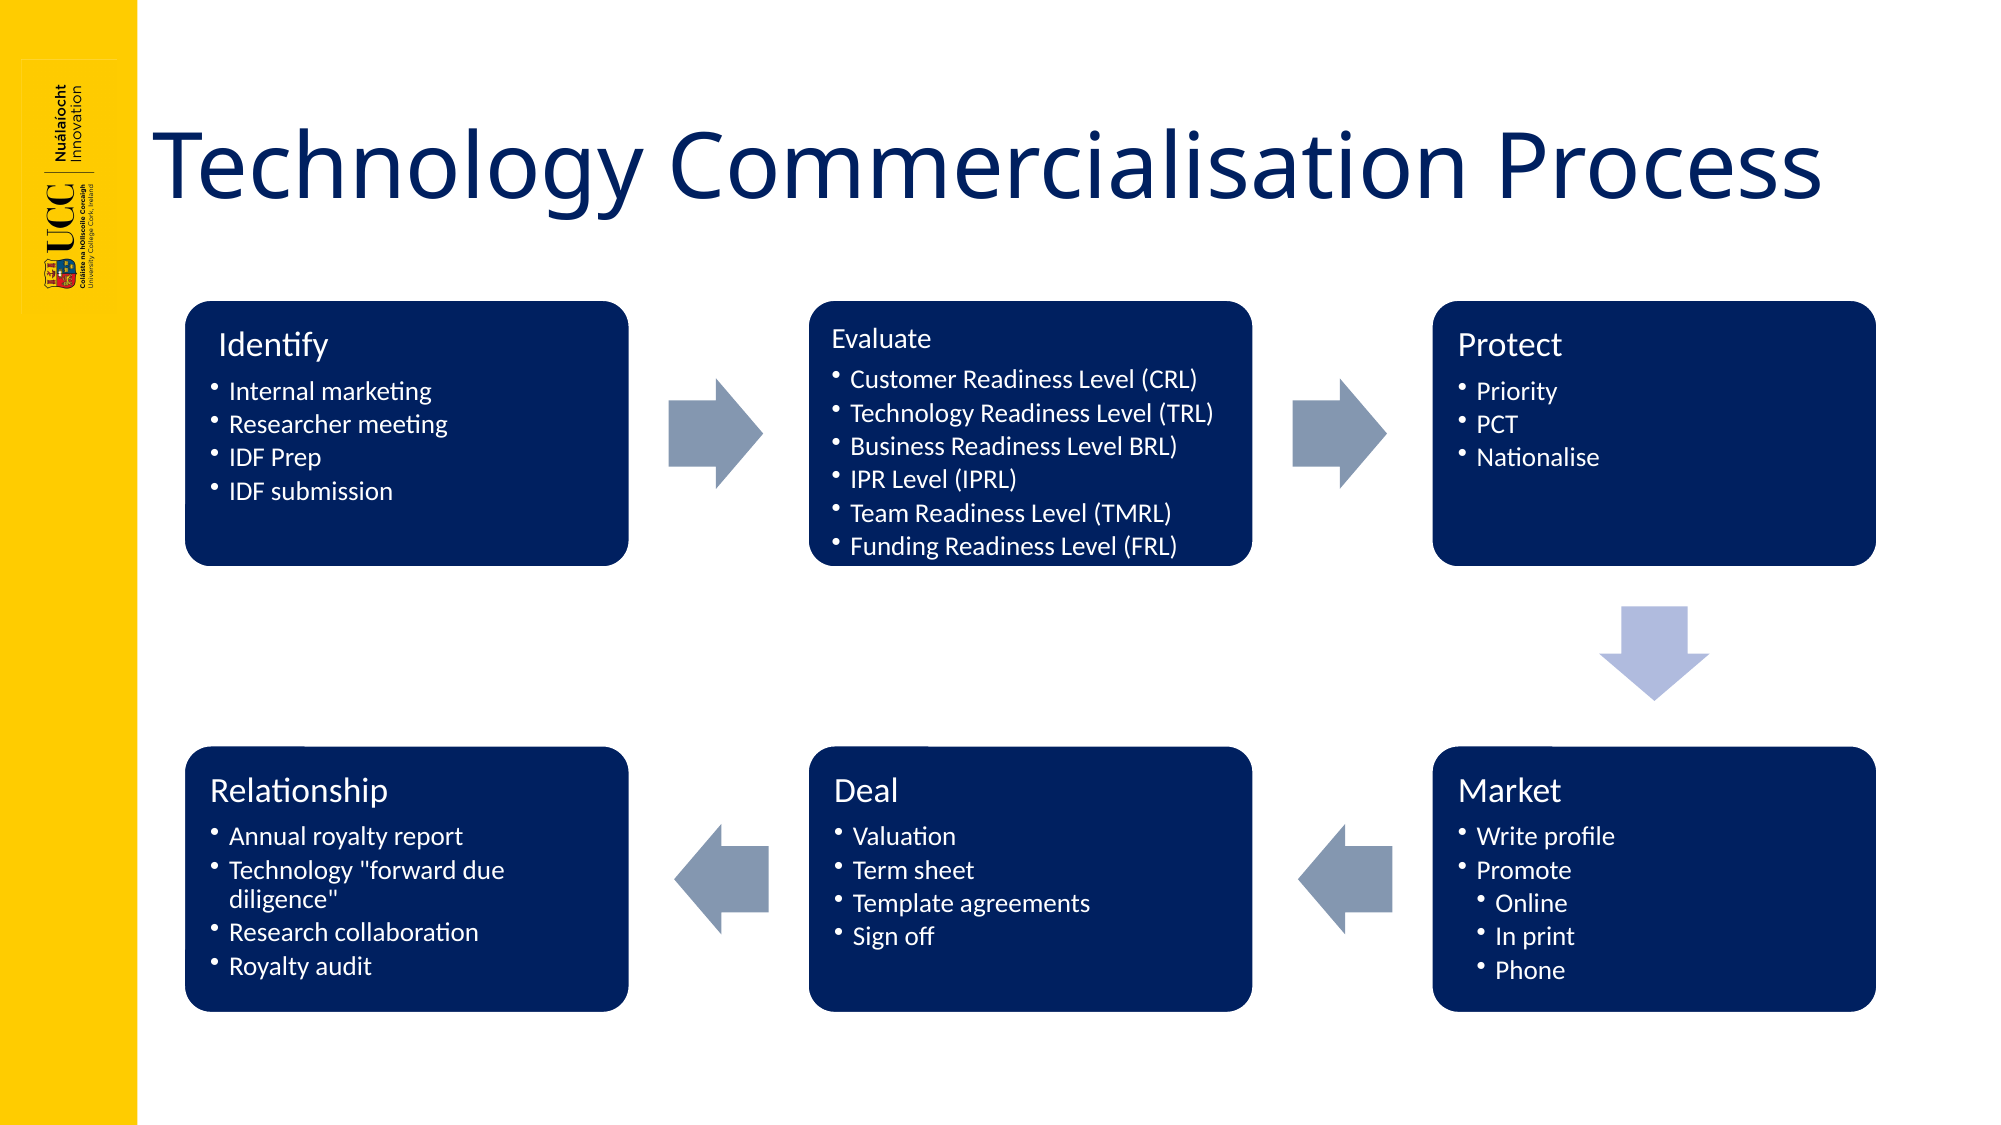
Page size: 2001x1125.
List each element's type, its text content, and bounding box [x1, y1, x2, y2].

title Technology Commercialisation Process [137, 59, 1863, 278]
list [168, 299, 1894, 1014]
picture [22, 60, 117, 314]
